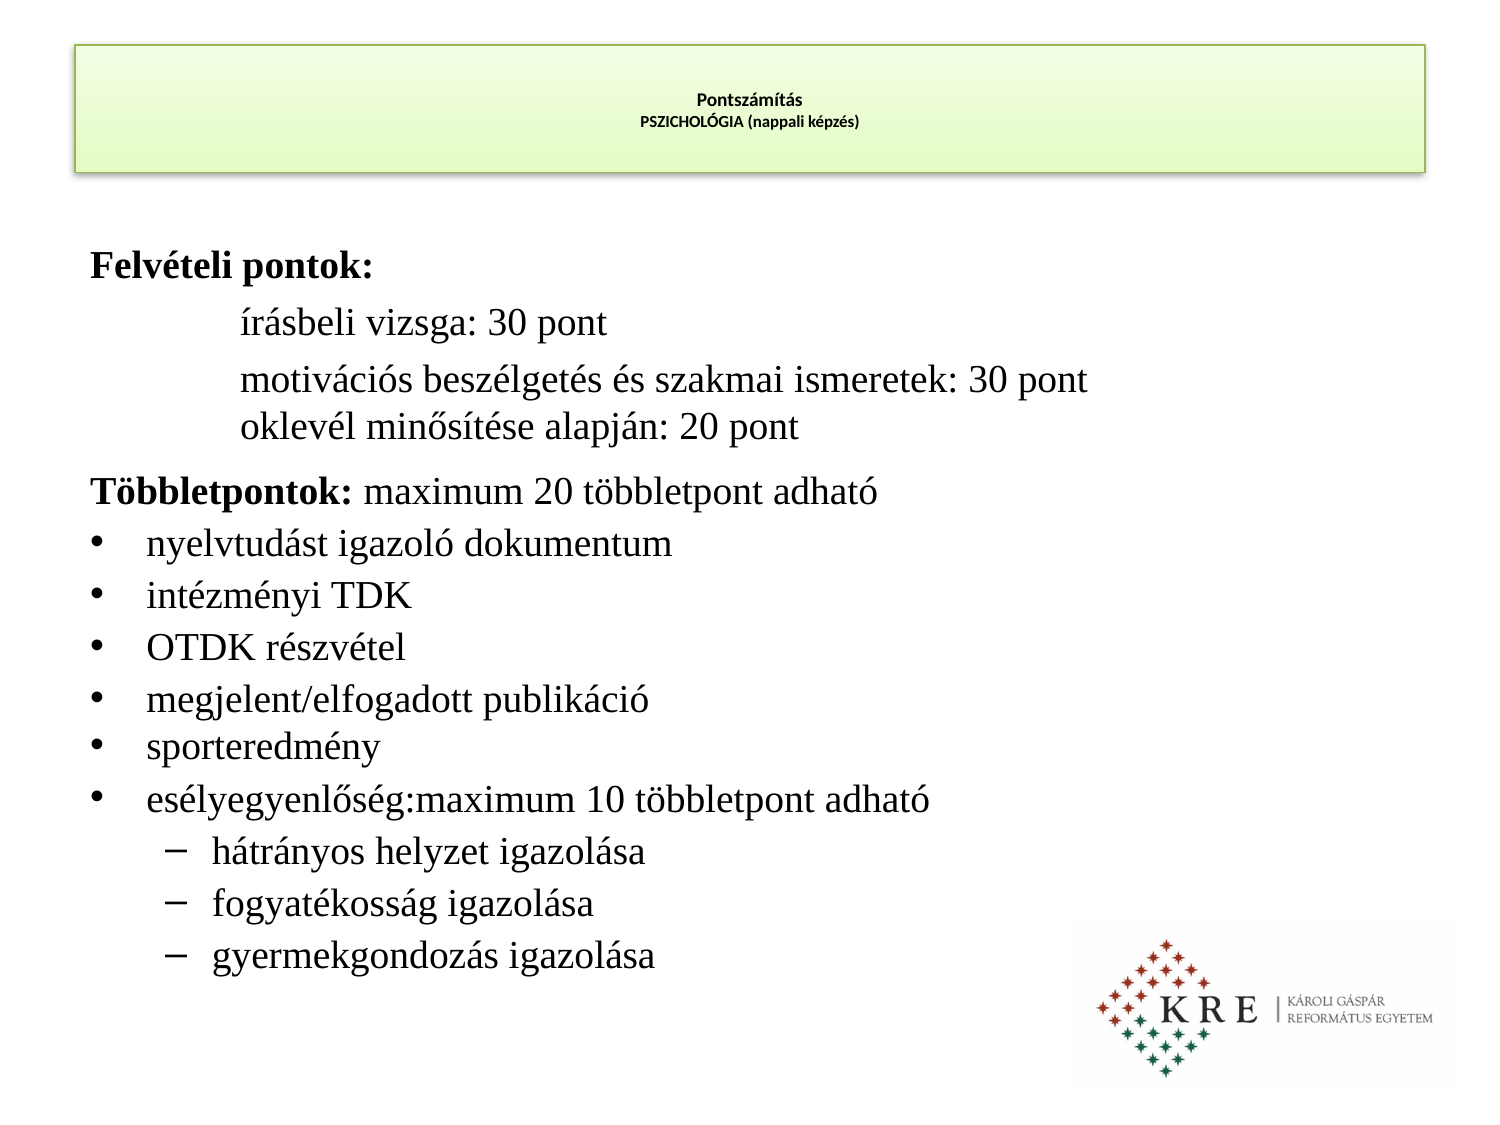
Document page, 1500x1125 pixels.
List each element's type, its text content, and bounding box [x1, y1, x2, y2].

picture [1068, 916, 1459, 1089]
list Felvételi pontok: írásbeli vizsga: 30 pont motivációs beszélgetés és szakmai ismeretek: 30 pont oklevél minősítése alapján: 20 pont Többletpontok: maximum 20 többletpont adható nyelvtudást igazoló dokumentum intézményi TDK OTDK részvétel megjelent/elfogadott publikáció sporteredmény esélyegyenlőség:maximum 10 többletpont adható hátrányos helyzet igazolása fogyatékosság igazolása gyermekgondozás igazolása [75, 231, 1425, 1005]
title Pontszámítás PSZICHOLÓGIA (nappali képzés) [74, 44, 1426, 173]
